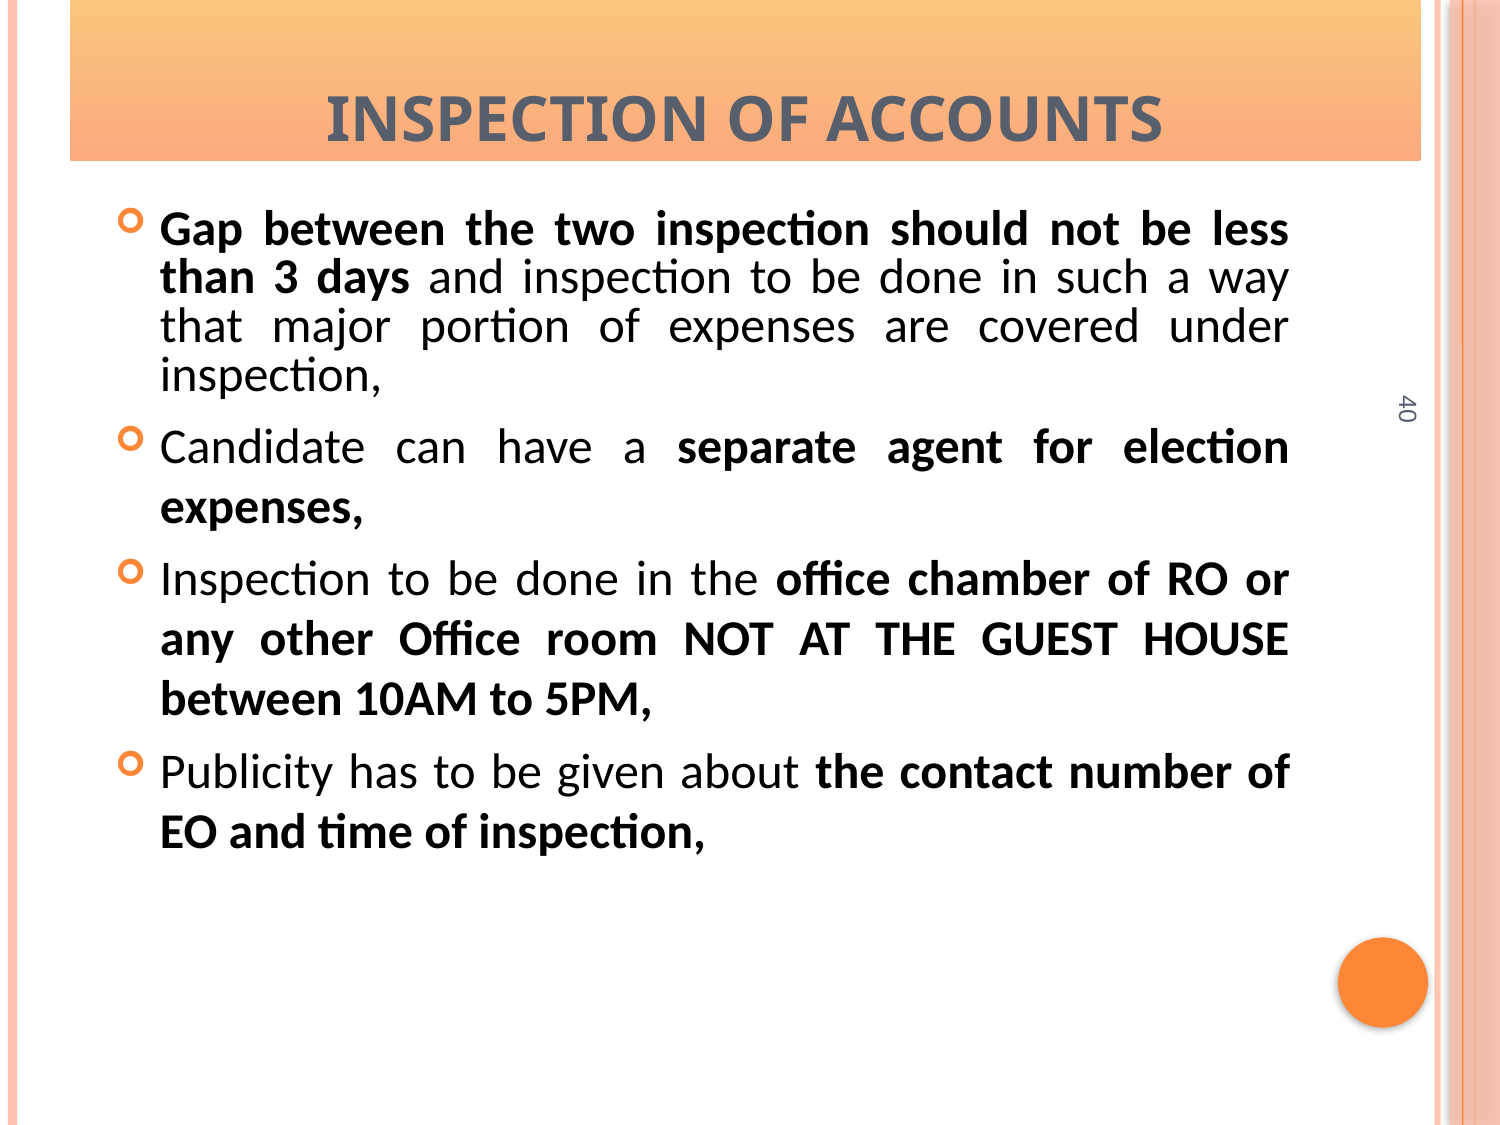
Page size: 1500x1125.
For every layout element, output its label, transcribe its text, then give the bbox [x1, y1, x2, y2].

title Inspection of Accounts [70, 0, 1421, 161]
slide_number 40 [1379, 380, 1440, 906]
list Gap between the two inspection should not be less than 3 days and inspection to be done in such a way that major portion of expenses are covered under inspection, Candidate can have a separate agent for election expenses, Inspection to be done in the office chamber of RO or any other Office room NOT AT THE GUEST HOUSE between 10AM to 5PM, Publicity has to be given about the contact number of EO and time of inspection, [100, 198, 1306, 1091]
